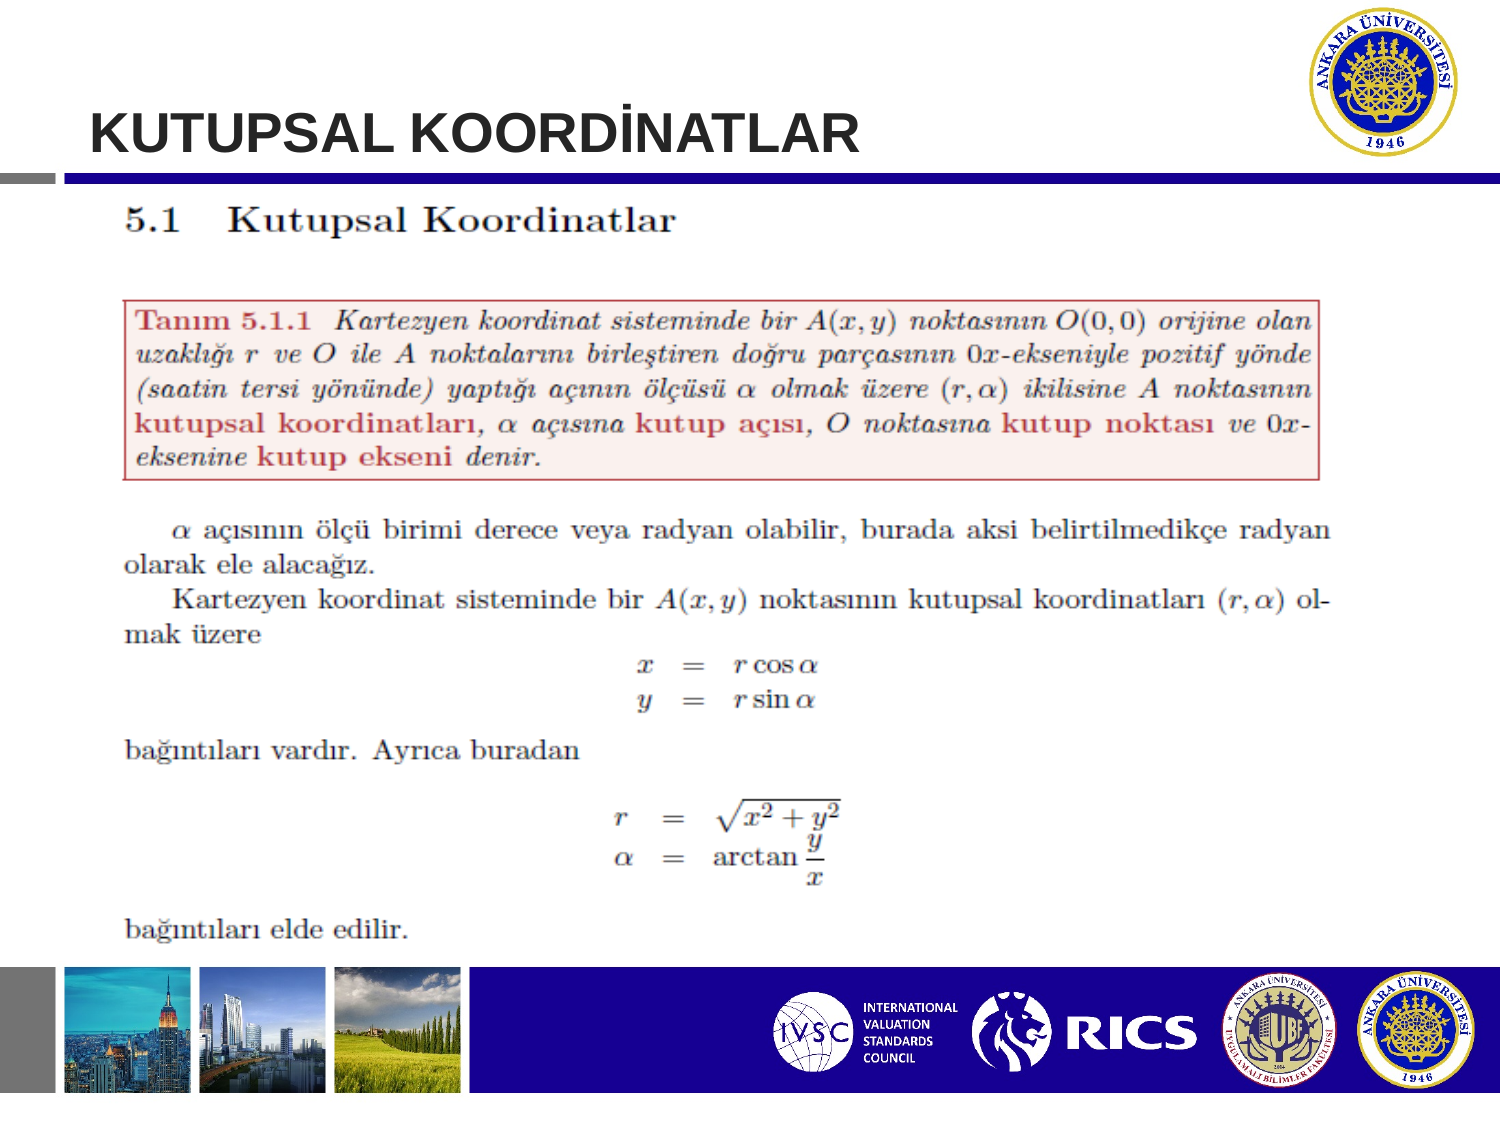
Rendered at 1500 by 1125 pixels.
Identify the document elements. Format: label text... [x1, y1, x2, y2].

title KUTUPSAL KOORDİNATLAR [88, 94, 1053, 189]
picture [0, 0, 1500, 1125]
